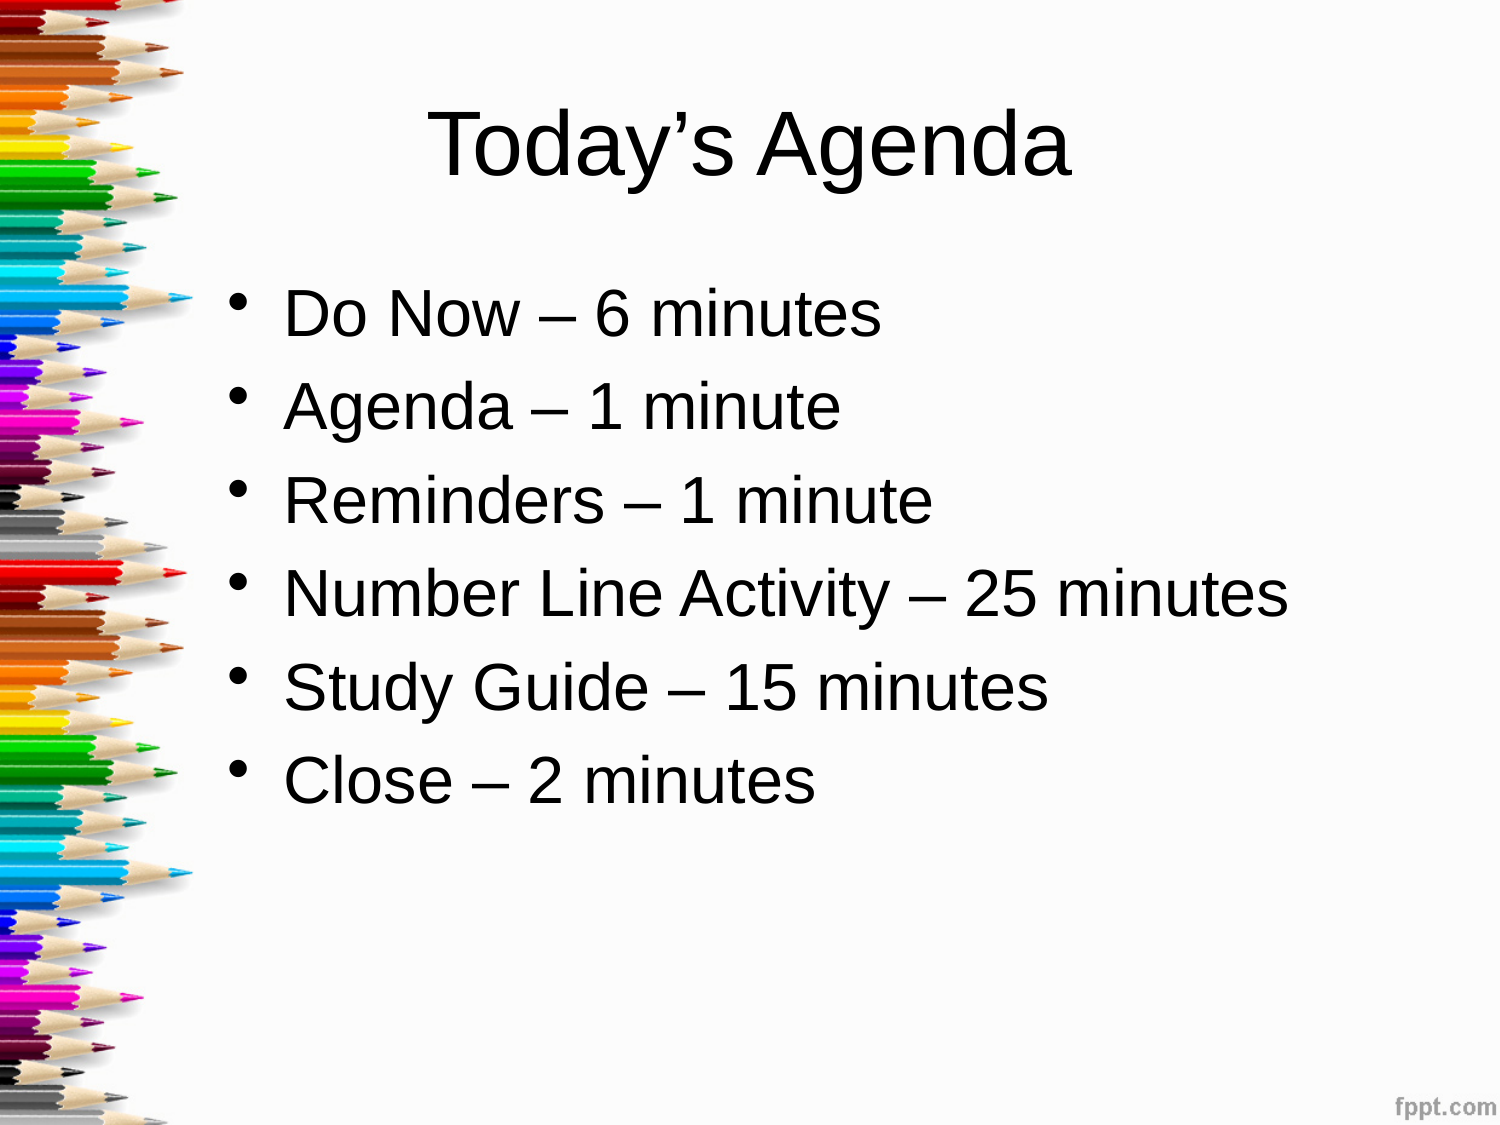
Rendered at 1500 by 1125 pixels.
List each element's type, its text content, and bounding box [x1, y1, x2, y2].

title Today’s Agenda [74, 44, 1426, 233]
picture [0, 0, 1500, 1125]
list Do Now – 6 minutes Agenda – 1 minute Reminders – 1 minute Number Line Activity – 25 minutes Study Guide – 15 minutes Close – 2 minutes [212, 262, 1500, 1006]
